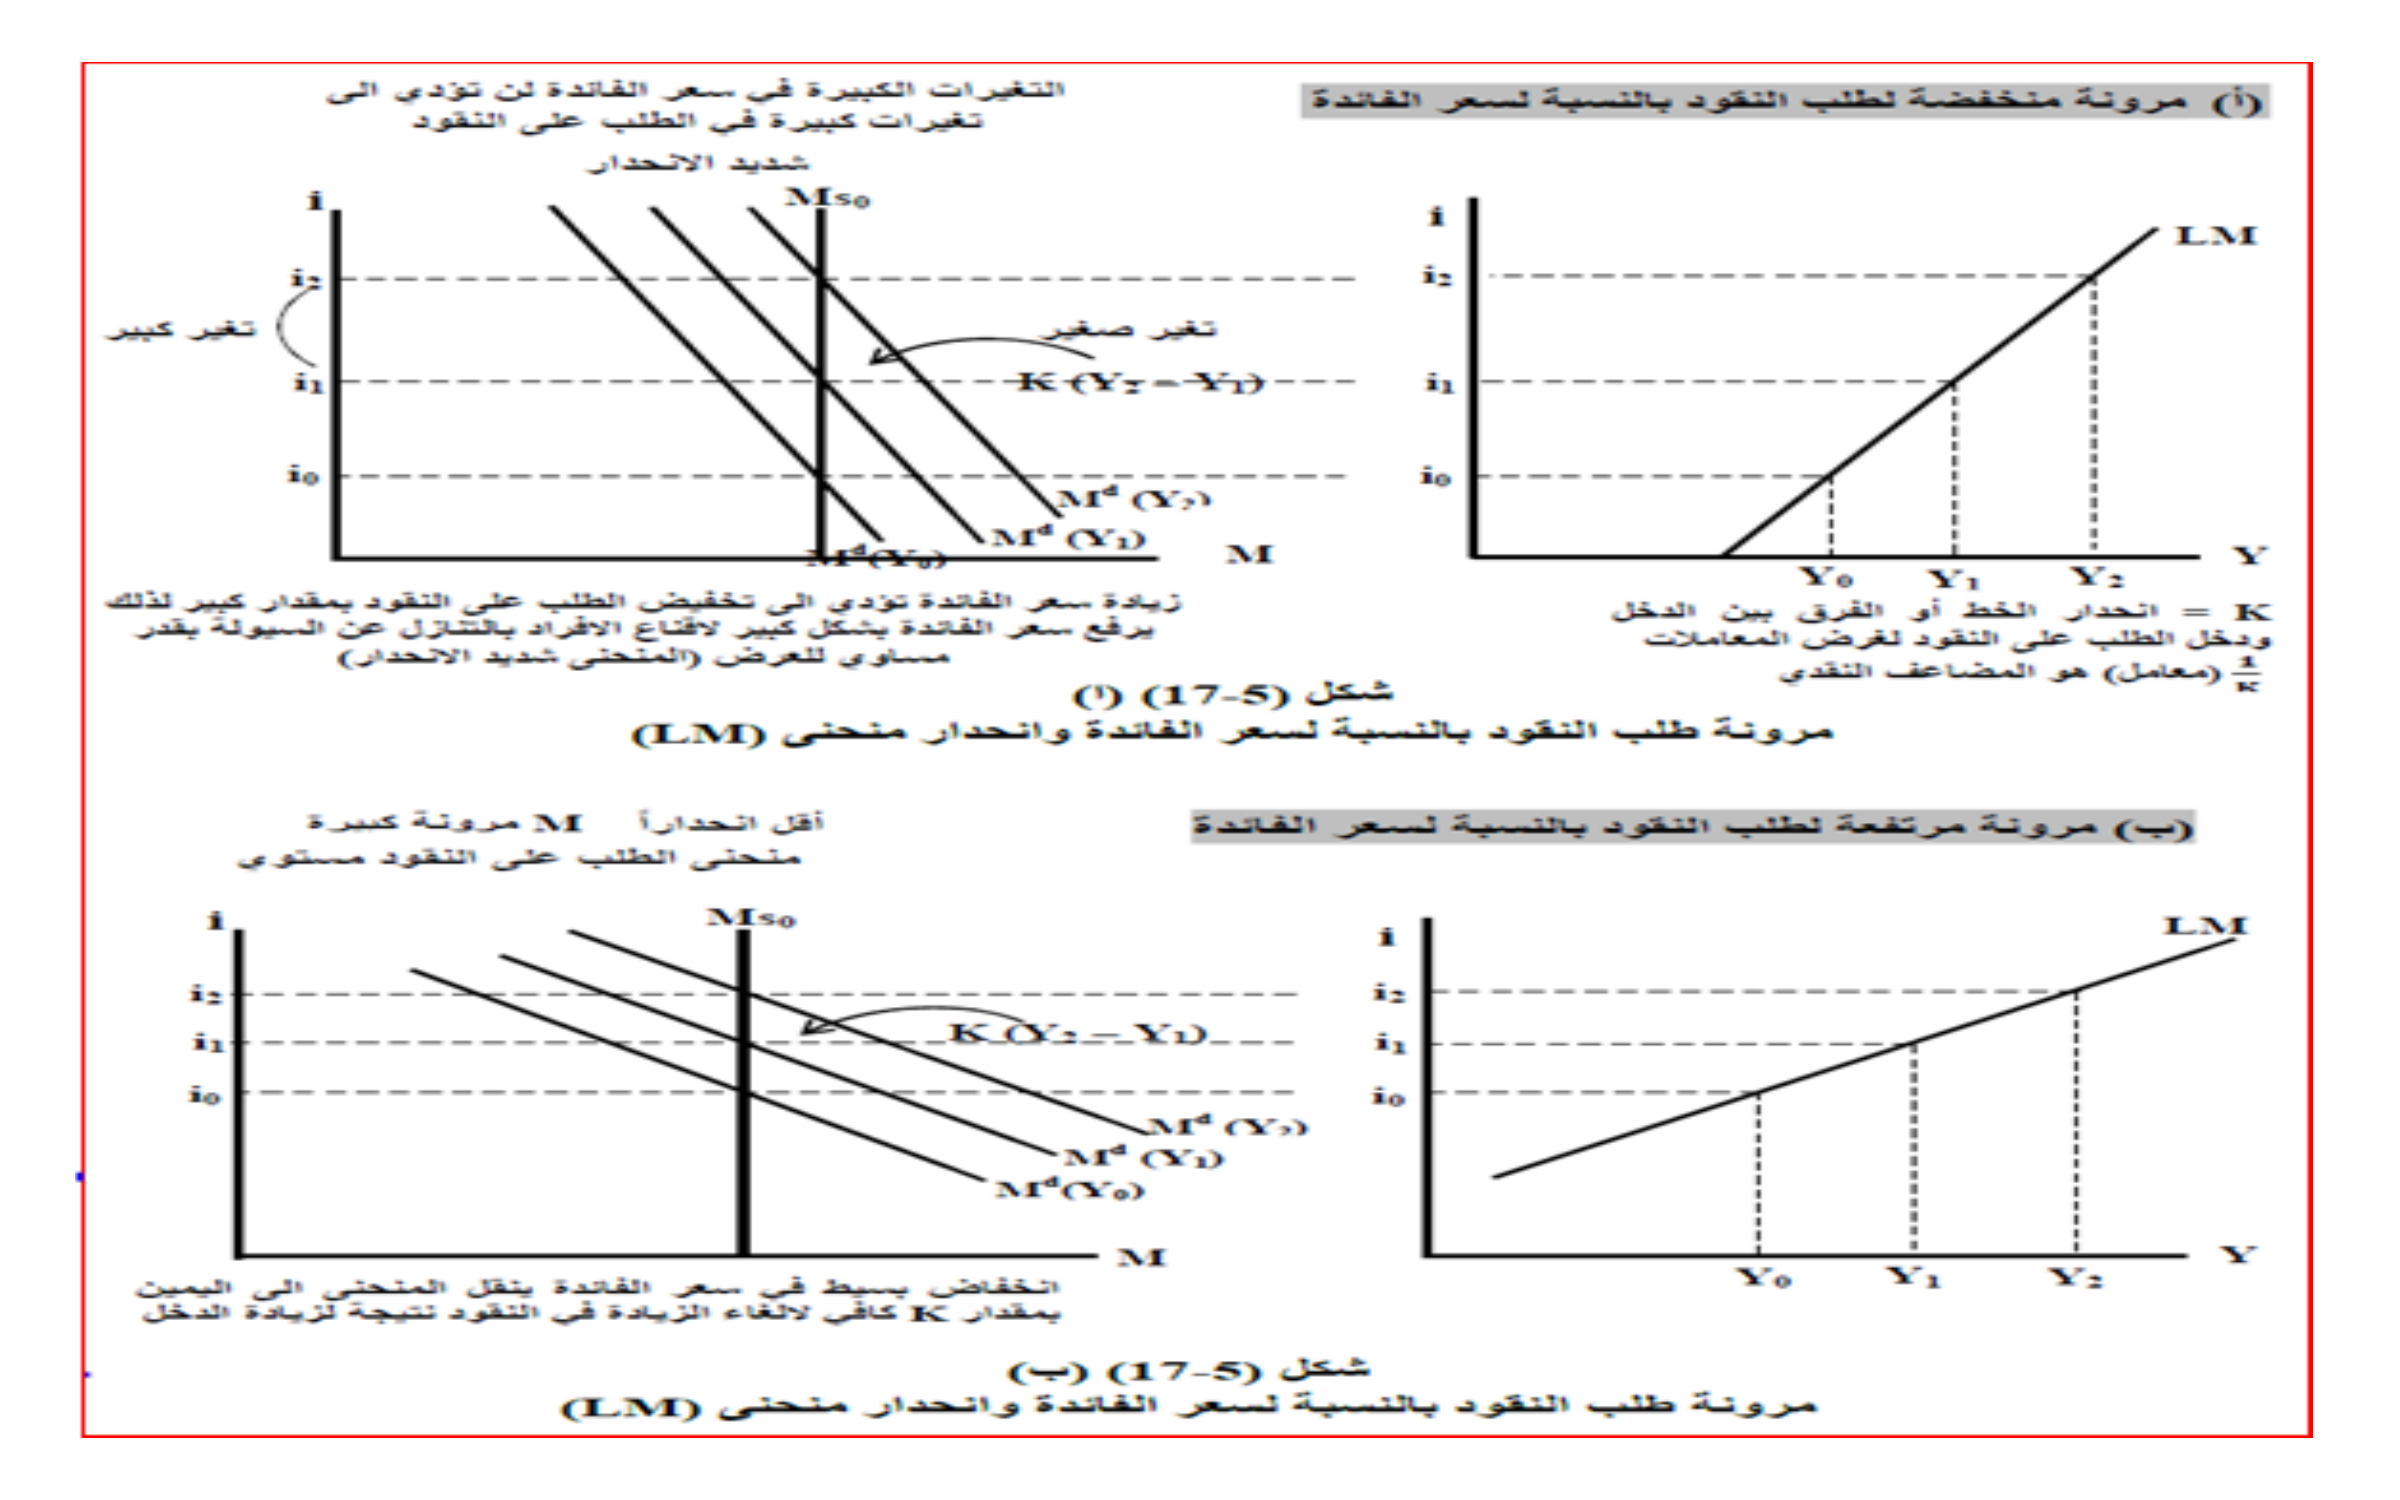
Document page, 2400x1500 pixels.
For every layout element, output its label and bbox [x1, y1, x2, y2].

list [74, 62, 2313, 1438]
